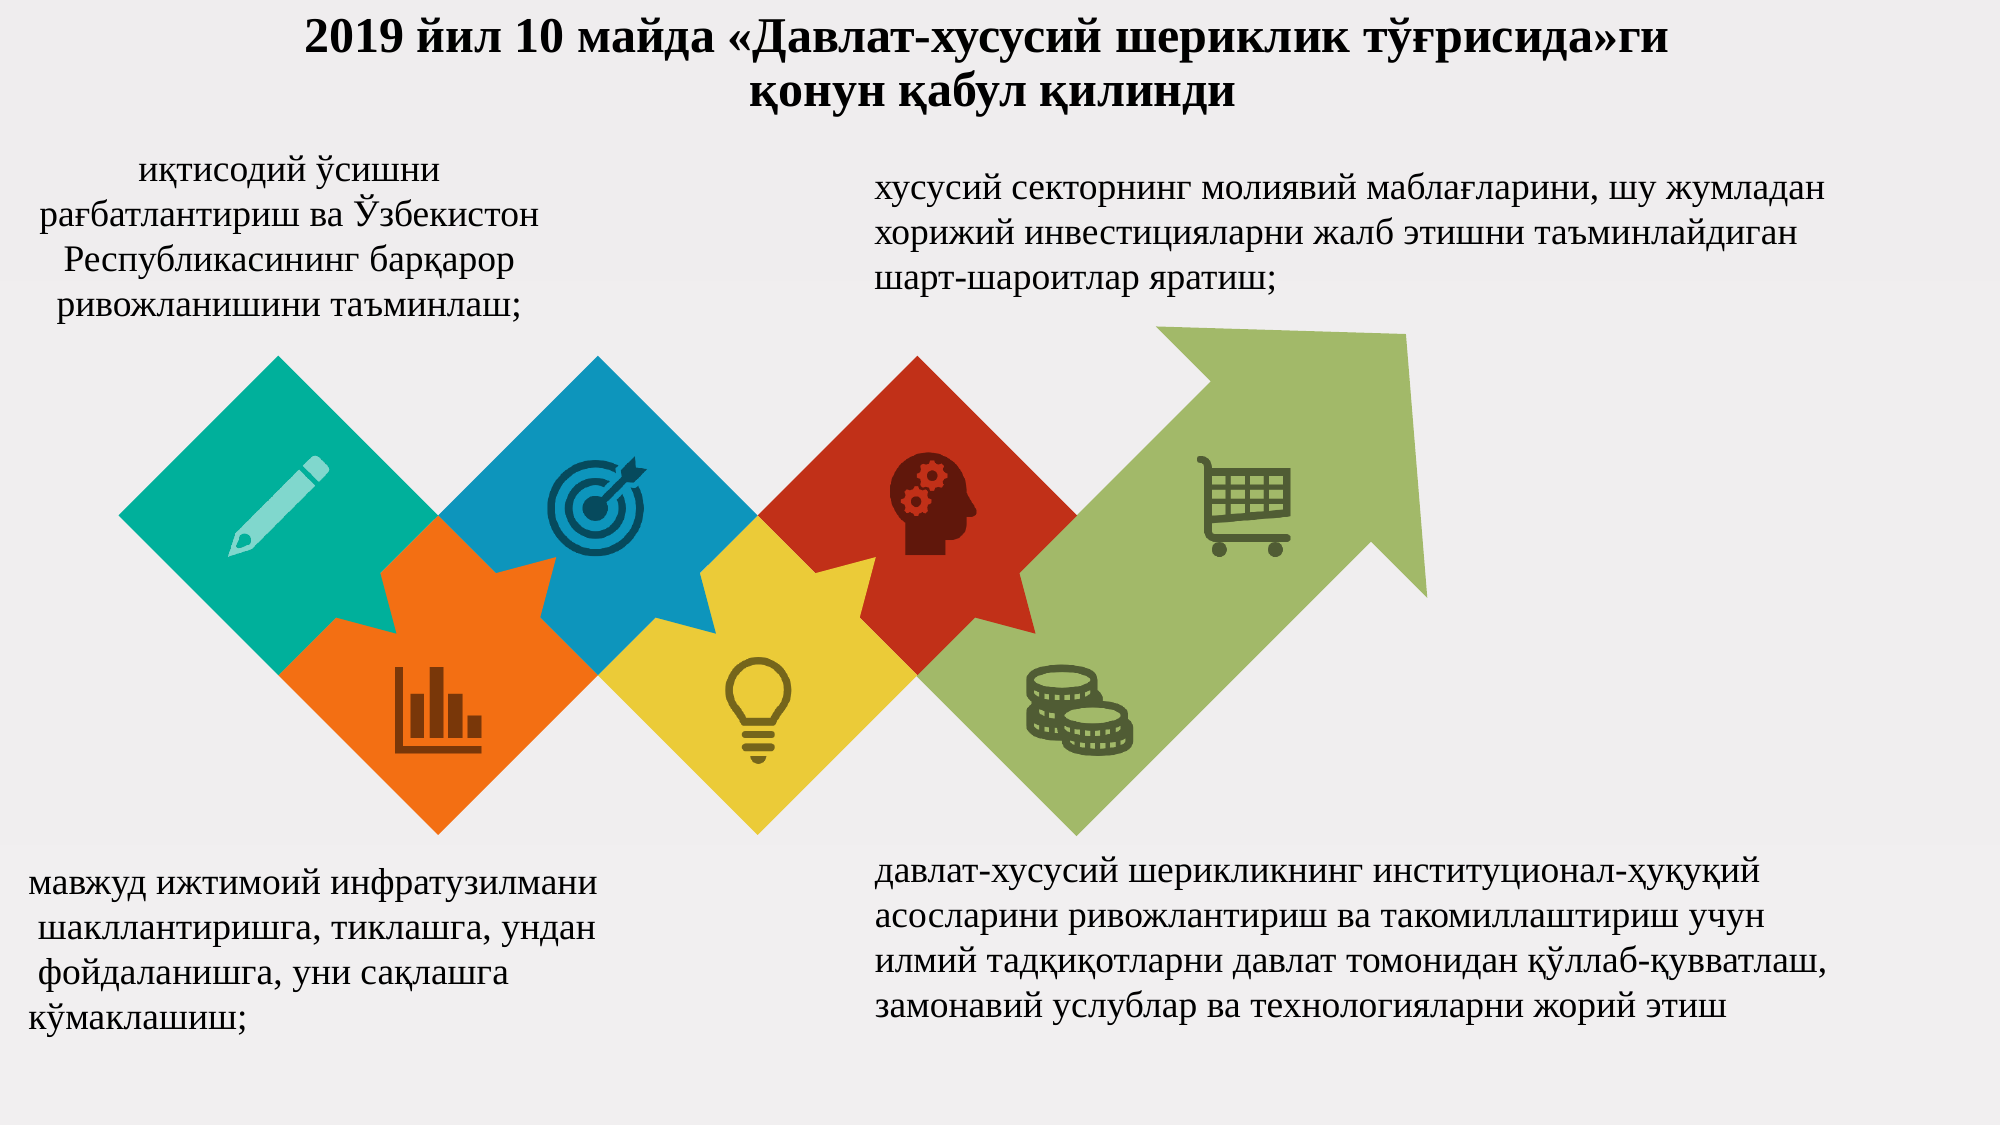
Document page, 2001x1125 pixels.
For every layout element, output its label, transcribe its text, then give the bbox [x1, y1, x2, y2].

picture [377, 649, 499, 771]
text_box мавжуд ижтимоий инфратузилмани шакллантиришга, тиклашга, ундан фойдаланишга, уни сақлашга кўмаклашиш; [13, 849, 1014, 1045]
text_box [279, 516, 598, 835]
picture [217, 445, 339, 567]
text_box иқтисодий ўсишни рағбатлантириш ва Ўзбекистон Республикасининг барқарор ривожланишини таъминлаш; [18, 136, 561, 332]
text_box [438, 355, 758, 676]
text_box [917, 326, 1428, 837]
picture [536, 558, 555, 567]
title 2019 йил 10 майда «Давлат-хусусий шериклик тўғрисида»ги қонун қабул қилинди [130, 1, 1856, 123]
text_box [758, 355, 1078, 675]
picture [697, 649, 819, 771]
picture [872, 445, 994, 567]
picture [1186, 445, 1308, 567]
text_box [118, 355, 439, 676]
text_box [598, 515, 918, 835]
text_box хусусий секторнинг молиявий маблағларини, шу жумладан хорижий инвестицияларни жалб этишни таъминлайдиган шарт-шароитлар яратиш; [859, 154, 1860, 305]
text_box давлат-хусусий шерикликнинг институционал-ҳуқуқий асосларини ривожлантириш ва такомиллаштириш учун илмий тадқиқотларни давлат томонидан қўллаб-қувватлаш, замонавий услублар ва технологияларни жорий этиш [859, 837, 1860, 1033]
picture [1016, 649, 1138, 771]
